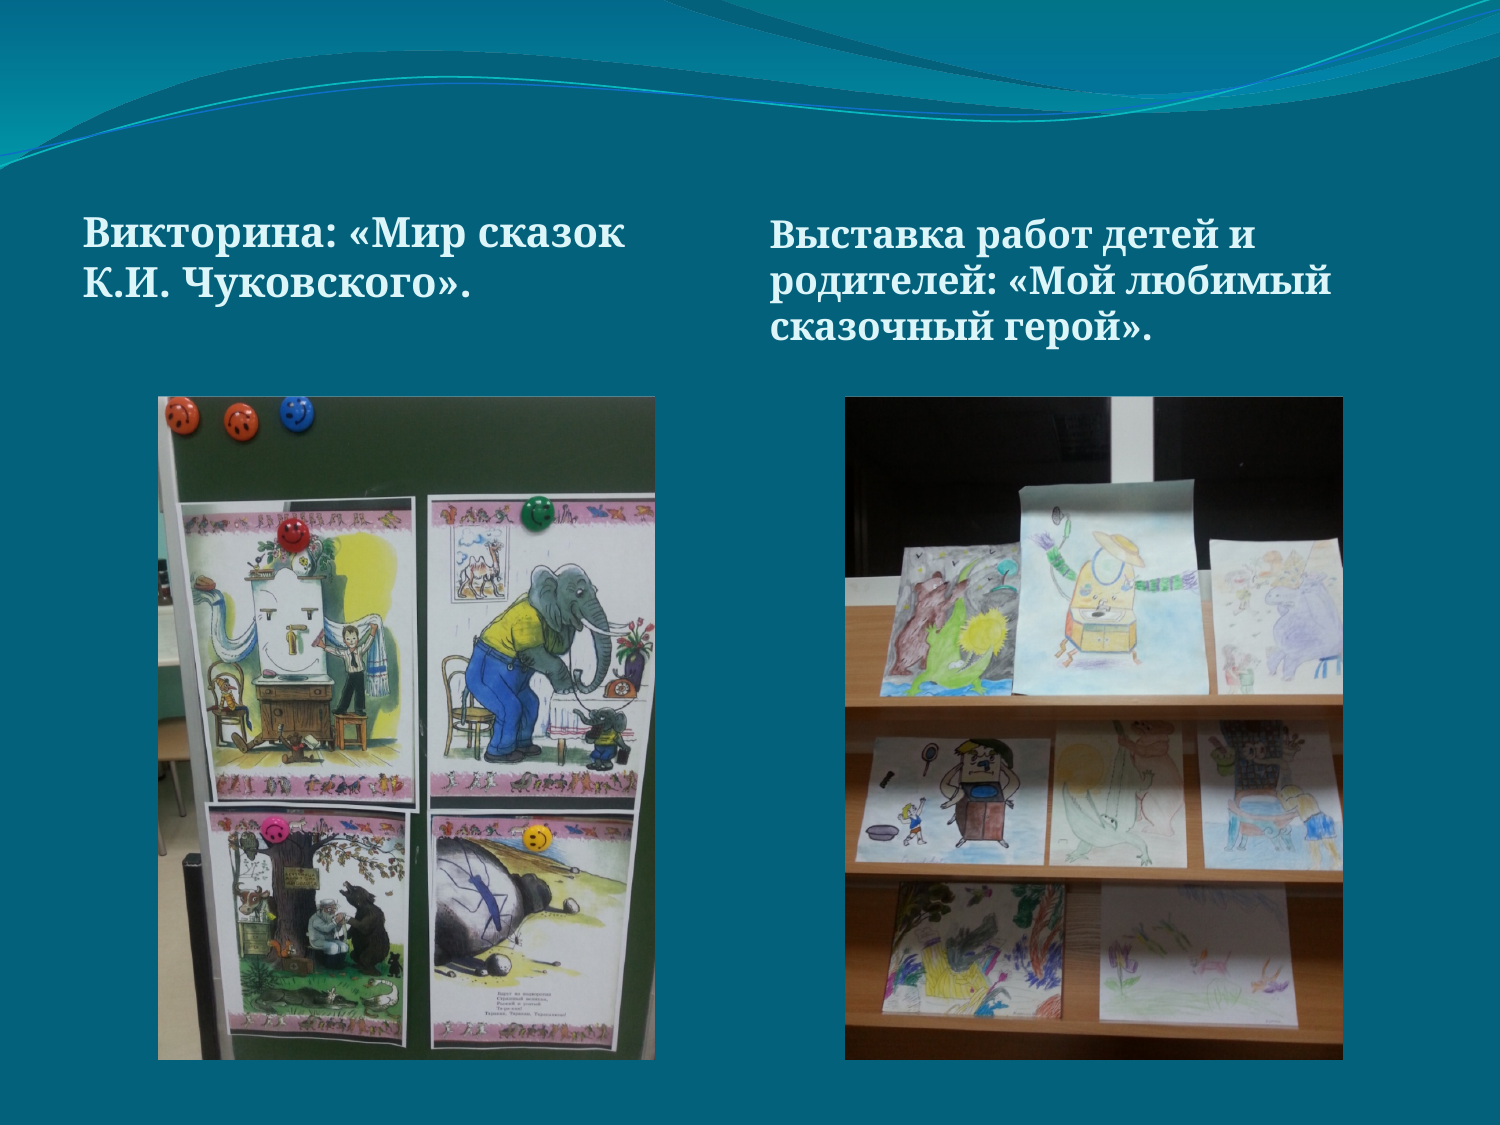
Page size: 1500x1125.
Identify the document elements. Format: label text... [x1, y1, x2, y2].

list Викторина: «Мир сказок К.И. Чуковского». [75, 184, 715, 327]
list Выставка работ детей и родителей: «Мой любимый сказочный герой». [761, 208, 1425, 350]
picture [846, 397, 1342, 479]
picture [159, 397, 654, 479]
picture [846, 987, 1342, 1059]
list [74, 479, 738, 977]
picture [159, 987, 654, 1059]
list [761, 479, 1426, 977]
